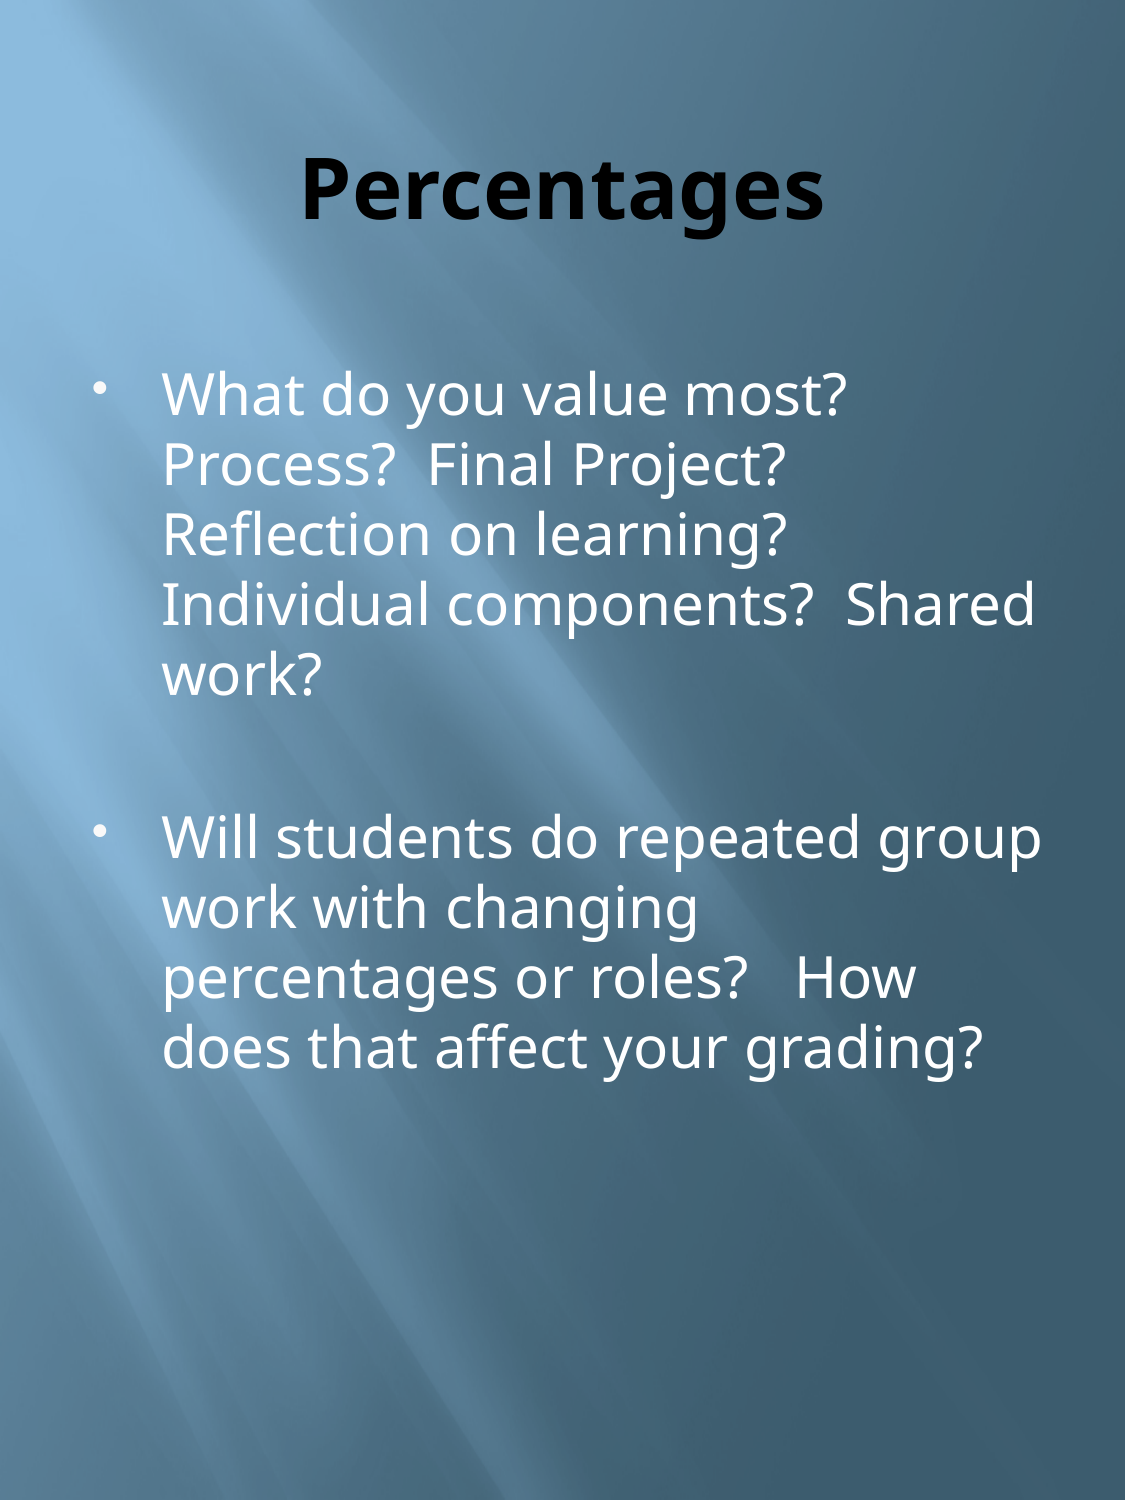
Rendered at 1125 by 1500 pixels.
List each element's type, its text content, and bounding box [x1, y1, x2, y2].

list What do you value most? Process? Final Project? Reflection on learning? Individual components? Shared work? Will students do repeated group work with changing percentages or roles? How does that affect your grading? [56, 350, 1069, 1380]
title Percentages [56, 60, 1069, 310]
